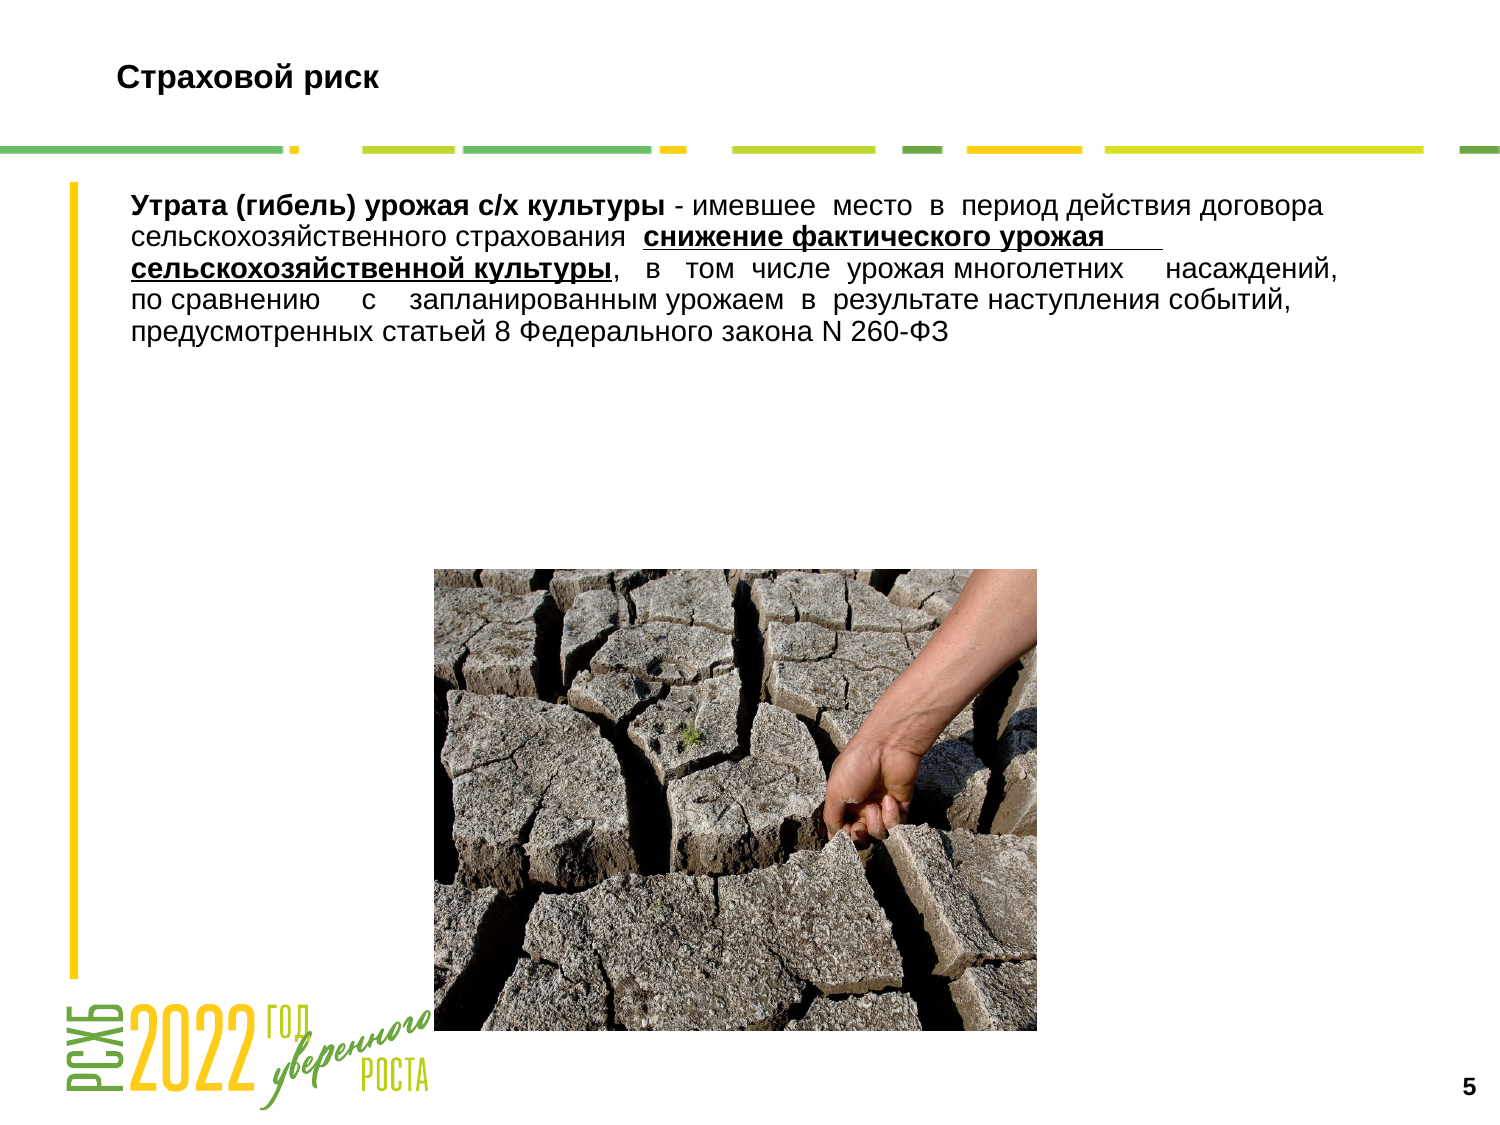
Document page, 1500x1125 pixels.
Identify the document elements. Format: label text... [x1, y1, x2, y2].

title Страховой риск [101, 37, 1464, 119]
list Утрата (гибель) урожая с/х культуры - имевшее место в период действия договора сельскохозяйственного страхования снижение фактического урожая сельскохозяйственной культуры, в том числе урожая многолетних насаждений, по сравнению с запланированным урожаем в результате наступления событий, предусмотренных статьей 8 Федерального закона N 260-ФЗ [115, 182, 1410, 993]
slide_number 5 [1376, 1055, 1492, 1116]
picture [434, 569, 1037, 1031]
picture [0, 146, 1500, 154]
